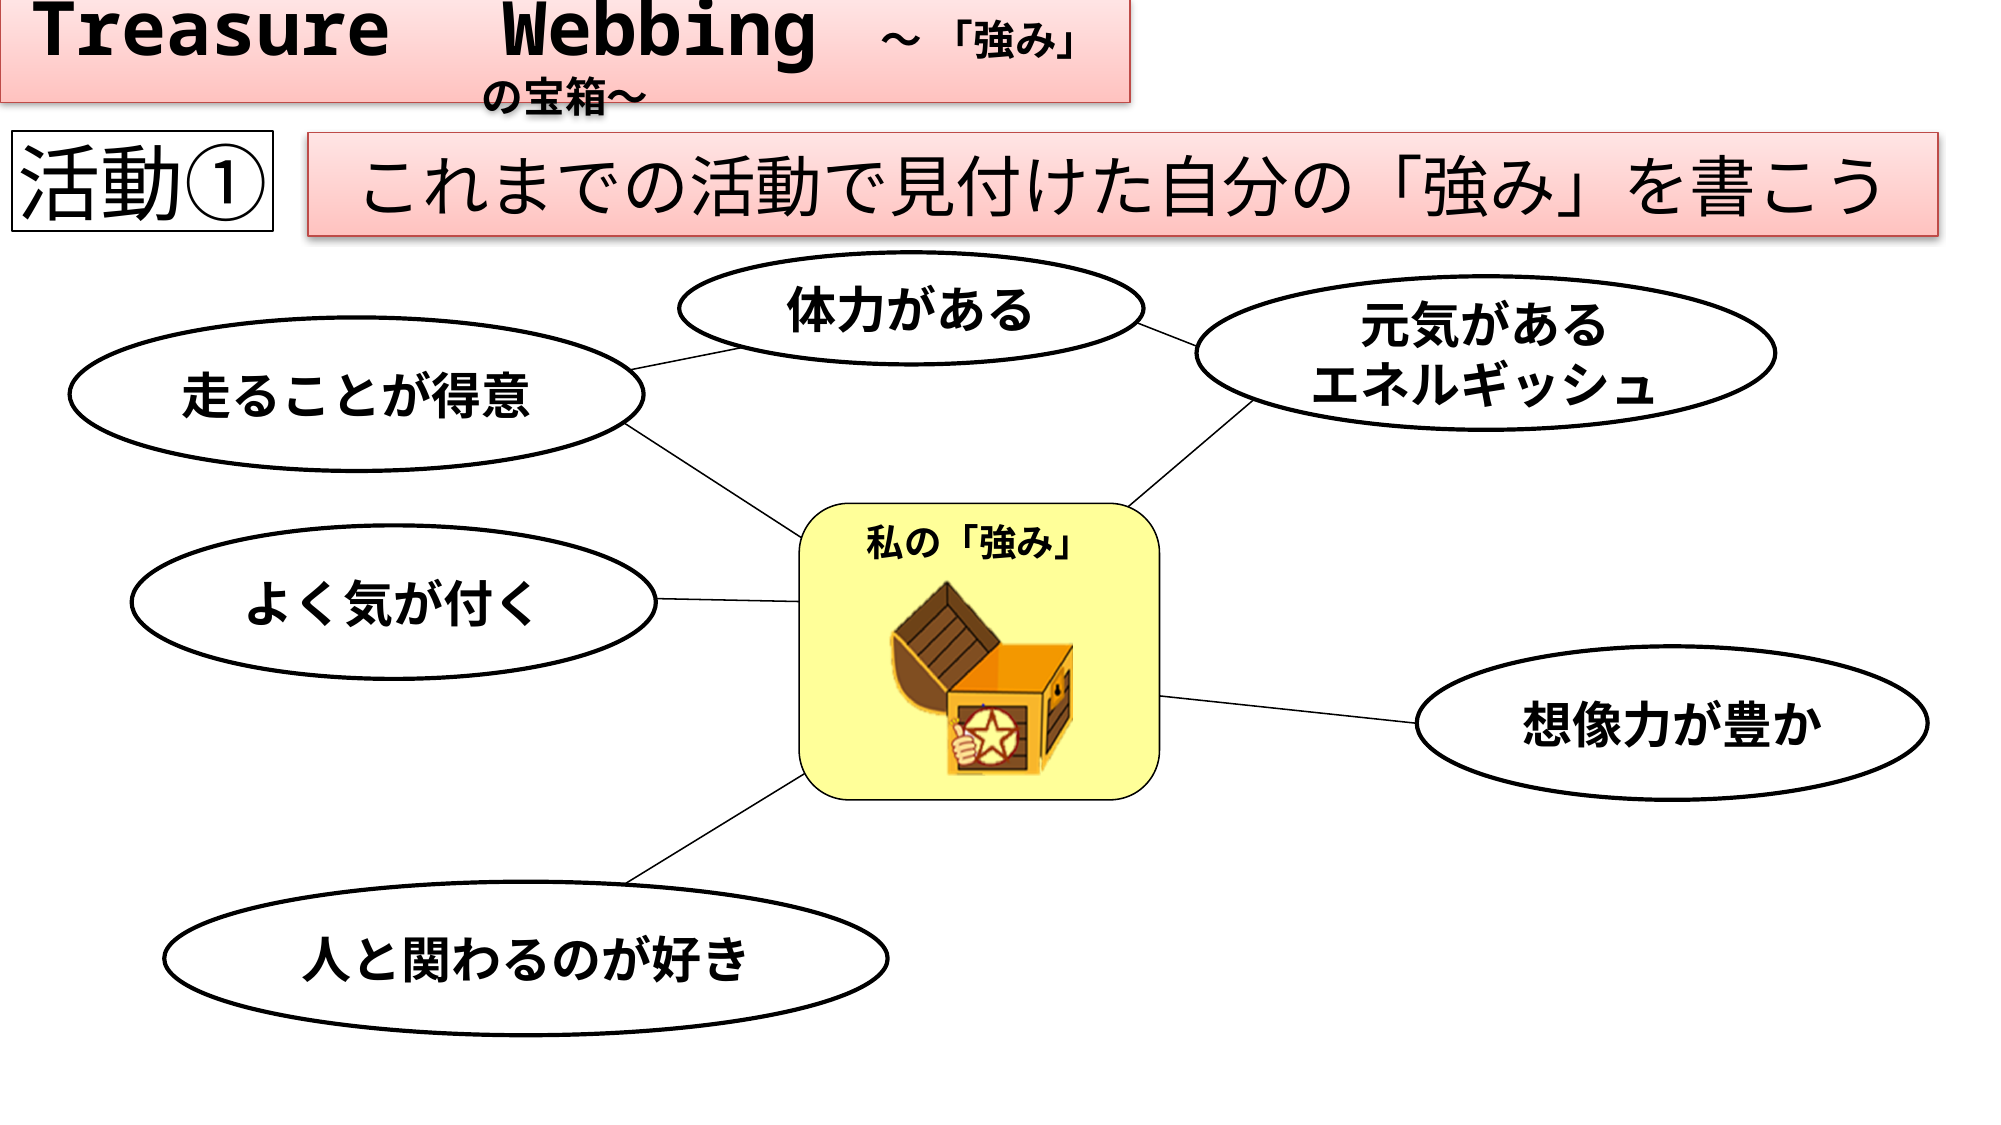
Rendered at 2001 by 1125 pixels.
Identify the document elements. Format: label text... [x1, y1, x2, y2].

text_box 活動① [11, 131, 274, 232]
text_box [622, 597, 793, 603]
text_box 元気がある エネルギッシュ [1289, 274, 1778, 432]
text_box 人と関わるのが好き [162, 879, 890, 1038]
text_box 走ることが得意 [67, 315, 555, 474]
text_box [1042, 285, 1284, 381]
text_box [503, 760, 826, 959]
text_box 想像力が豊か [1418, 644, 1930, 802]
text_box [560, 325, 854, 357]
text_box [798, 503, 1160, 801]
text_box 体力がある [677, 250, 1125, 367]
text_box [1164, 693, 1455, 728]
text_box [1105, 373, 1284, 526]
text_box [525, 358, 872, 583]
text_box これまでの活動で見付けた自分の「強み」を書こう [307, 132, 1939, 237]
text_box よく気が付く [129, 523, 658, 681]
text_box Treasure Webbing ～ 「強み」の宝箱～ [0, 0, 1131, 103]
